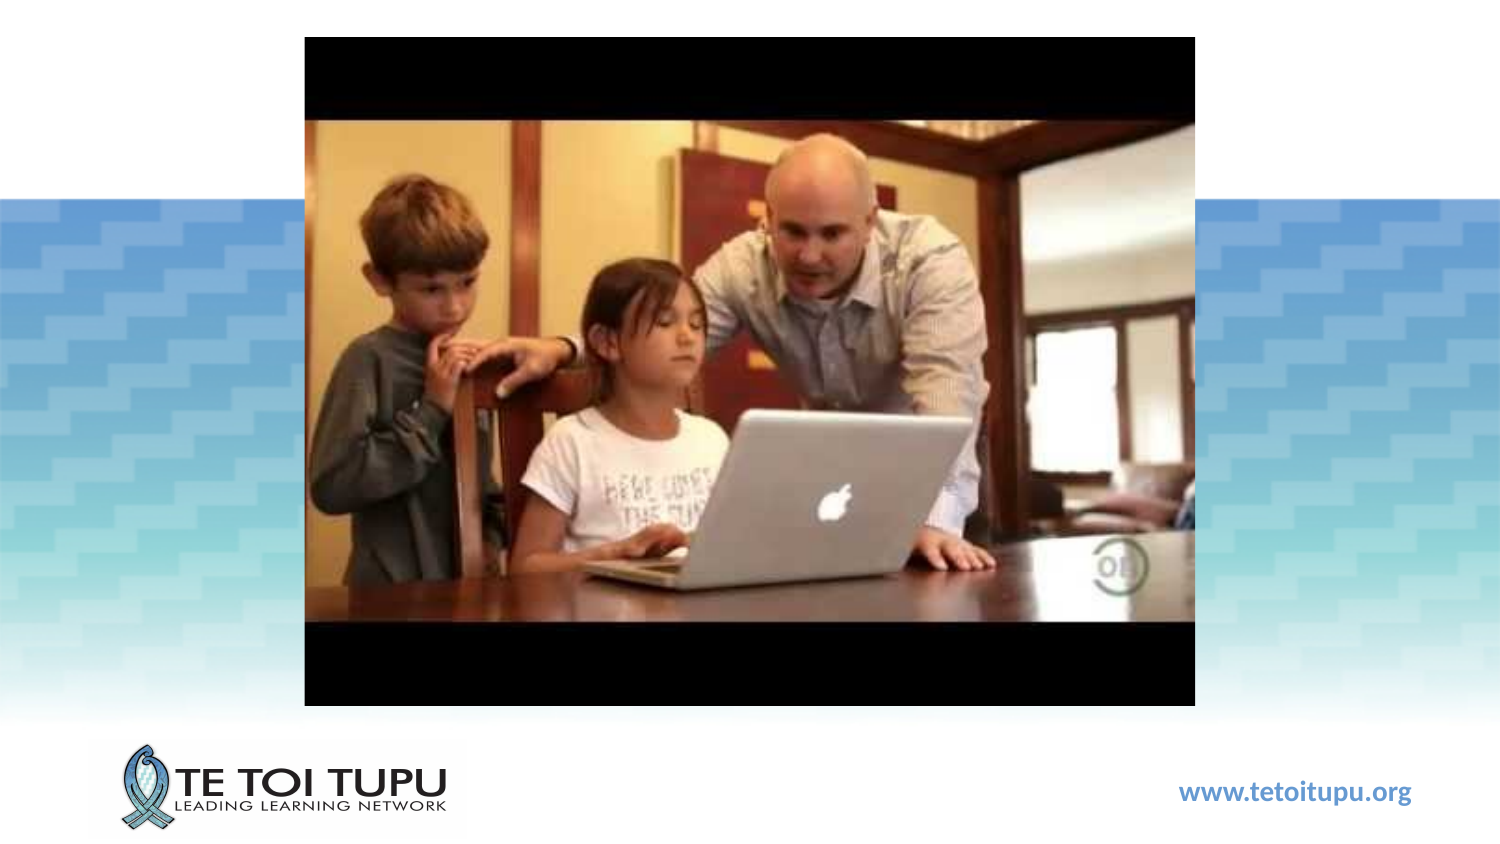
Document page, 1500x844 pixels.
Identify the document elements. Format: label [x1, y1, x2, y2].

text_box [304, 37, 1196, 706]
picture [0, 0, 1500, 844]
